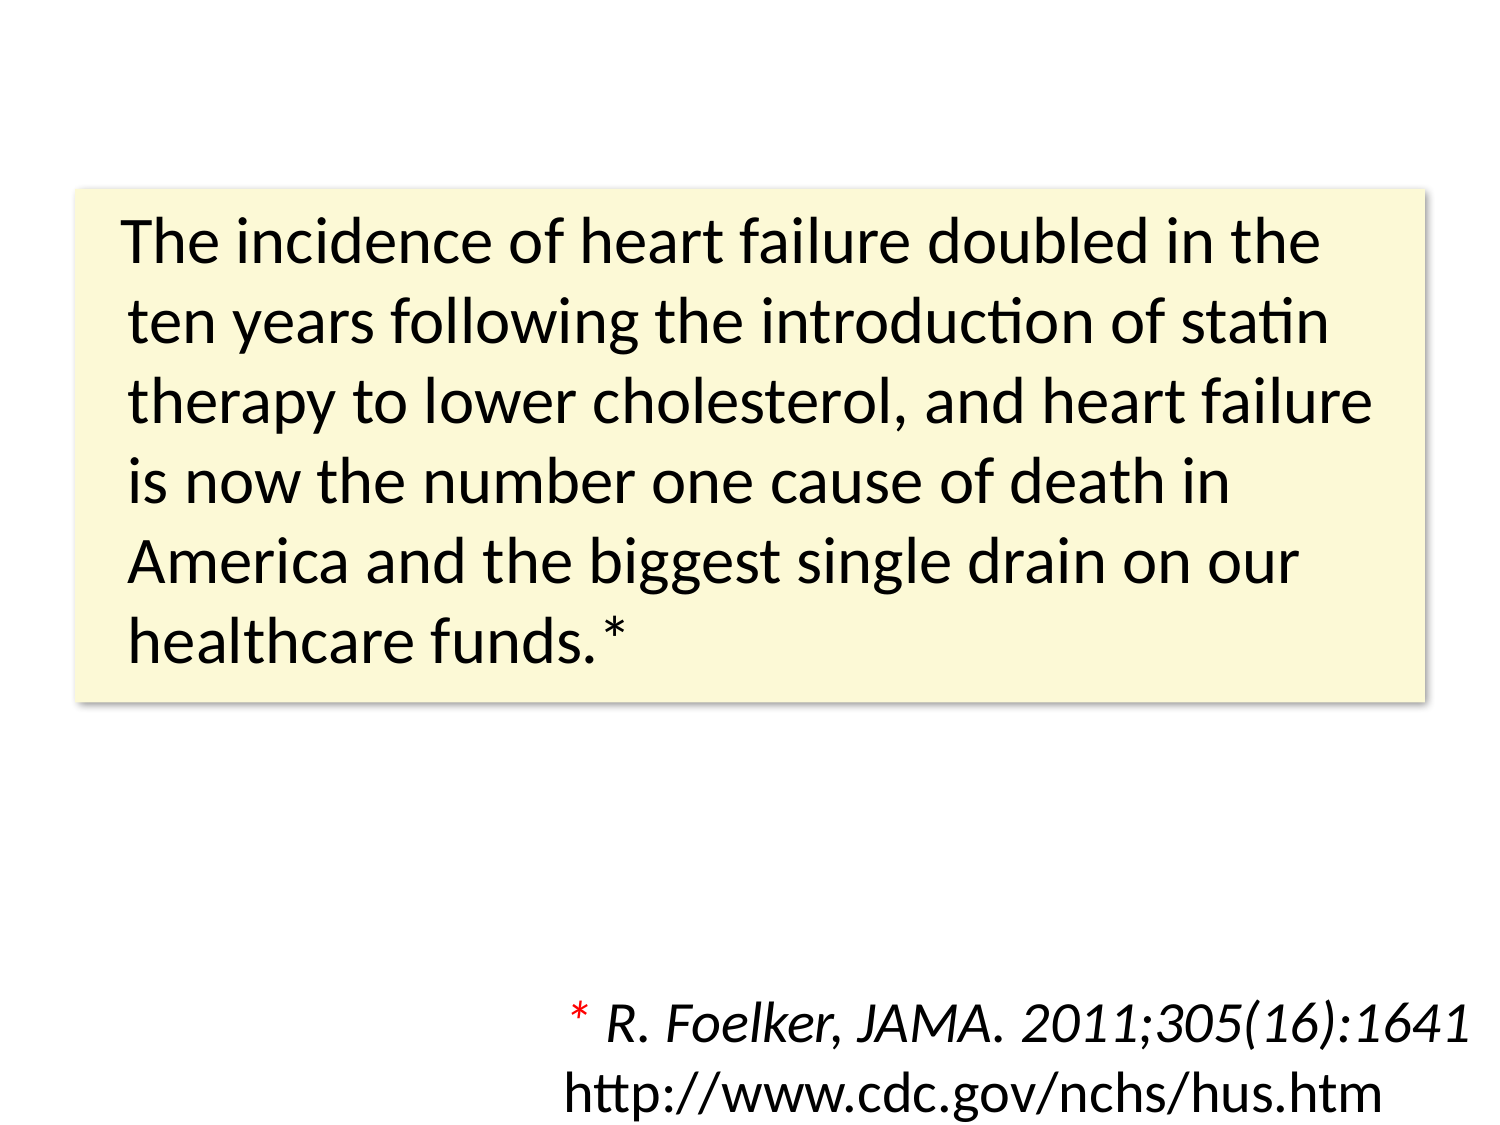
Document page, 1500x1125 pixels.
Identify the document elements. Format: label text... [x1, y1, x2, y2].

list The incidence of heart failure doubled in the ten years following the introduction of statin therapy to lower cholesterol, and heart failure is now the number one cause of death in America and the biggest single drain on our healthcare funds.* [75, 188, 1425, 703]
text_box * R. Foelker, JAMA. 2011;305(16):1641 http://www.cdc.gov/nchs/hus.htm [548, 977, 1487, 1125]
